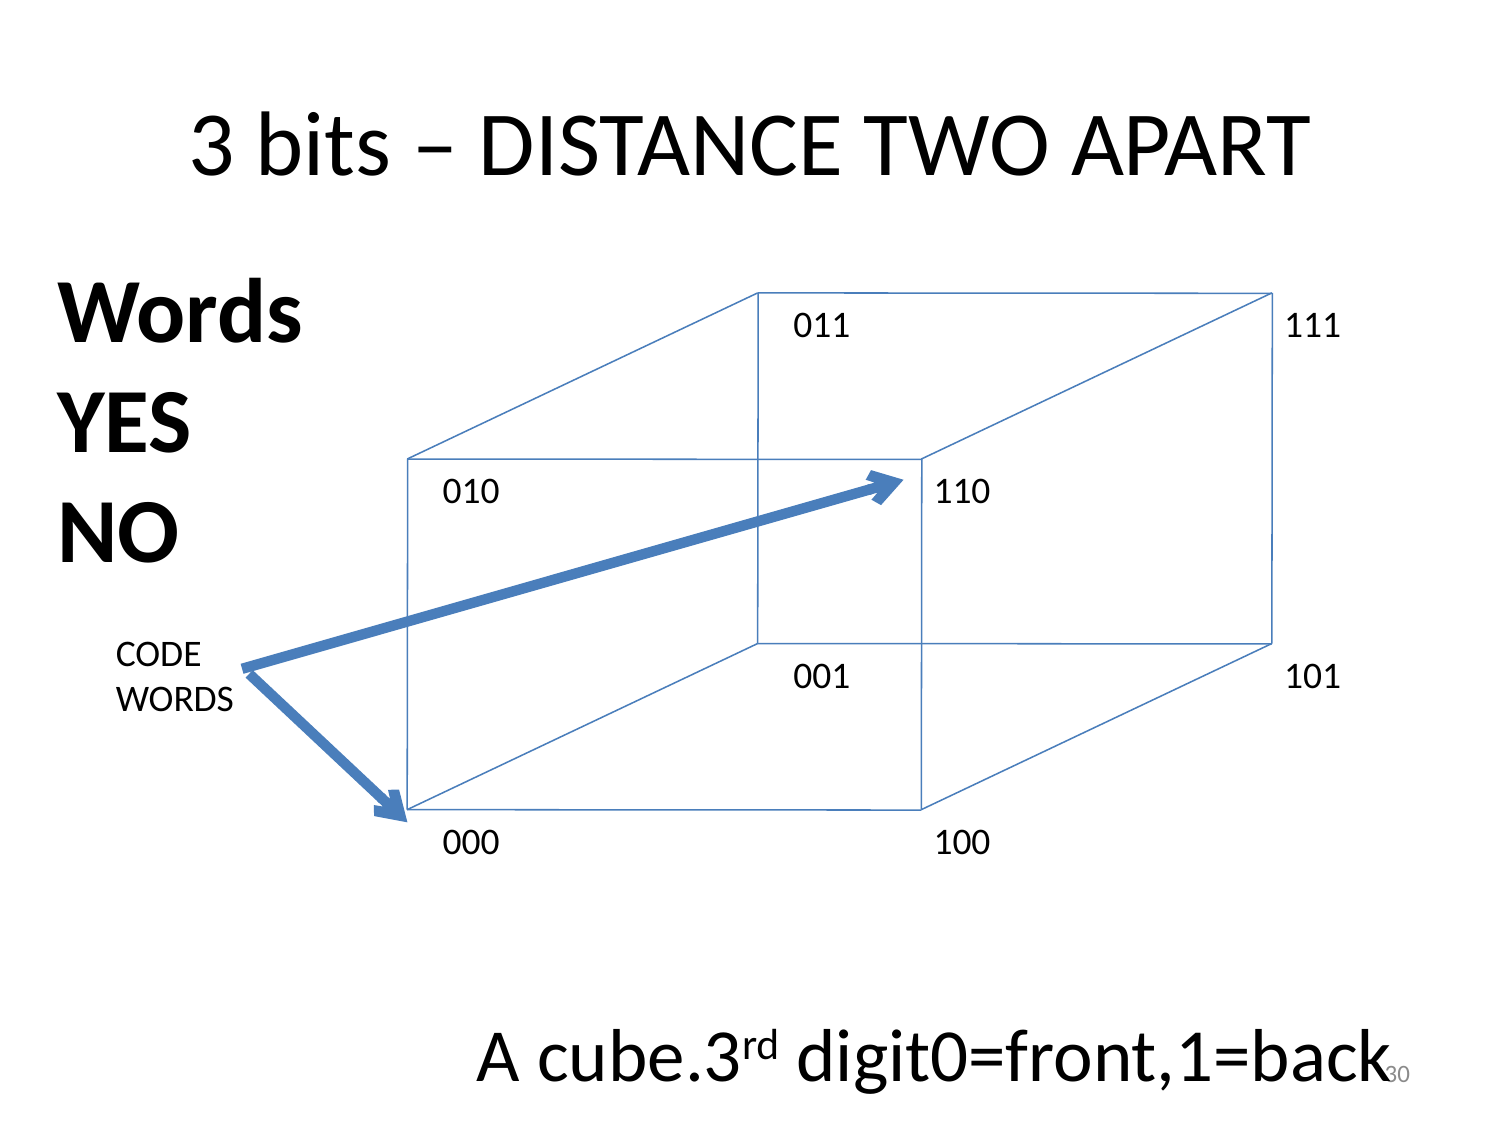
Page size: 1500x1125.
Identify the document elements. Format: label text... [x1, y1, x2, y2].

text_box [383, 292, 1401, 906]
text_box A cube.3rd digit0=front,1=back [461, 999, 1408, 1105]
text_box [241, 479, 904, 669]
text_box Words YES NO [42, 243, 319, 589]
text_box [249, 674, 408, 823]
slide_number 30 [1074, 1042, 1425, 1103]
text_box CODE WORDS [101, 621, 244, 727]
title 3 bits – DISTANCE TWO APART [75, 45, 1425, 233]
